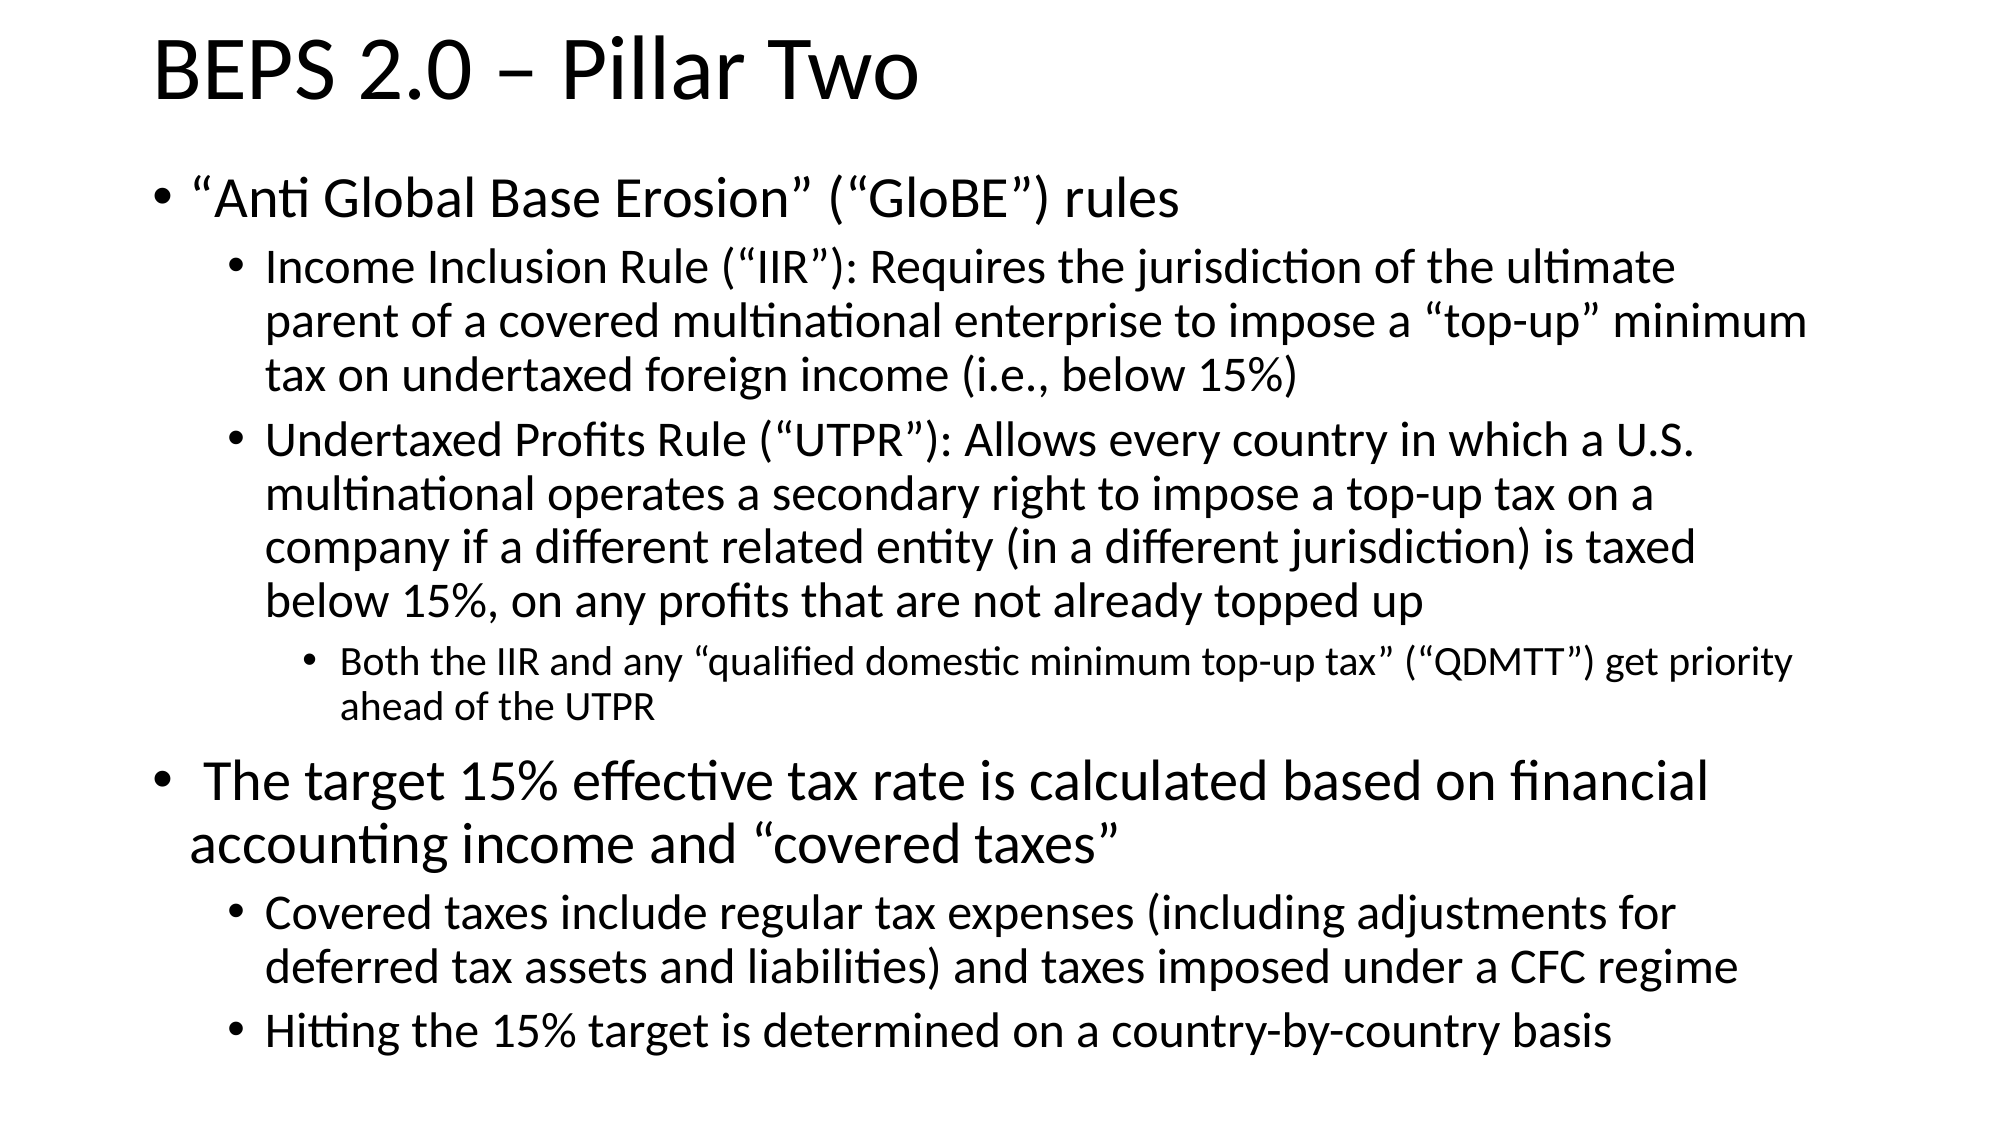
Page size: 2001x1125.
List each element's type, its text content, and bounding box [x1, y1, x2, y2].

title BEPS 2.0 – Pillar Two [137, 0, 1844, 141]
list “Anti Global Base Erosion” (“GloBE”) rules Income Inclusion Rule (“IIR”): Requires the jurisdiction of the ultimate parent of a covered multinational enterprise to impose a “top-up” minimum tax on undertaxed foreign income (i.e., below 15%) Undertaxed Profits Rule (“UTPR”): Allows every country in which a U.S. multinational operates a secondary right to impose a top-up tax on a company if a different related entity (in a different jurisdiction) is taxed below 15%, on any profits that are not already topped up Both the IIR and any “qualified domestic minimum top-up tax” (“QDMTT”) get priority ahead of the UTPR The target 15% effective tax rate is calculated based on financial accounting income and “covered taxes” Covered taxes include regular tax expenses (including adjustments for deferred tax assets and liabilities) and taxes imposed under a CFC regime Hitting the 15% target is determined on a country-by-country basis [137, 159, 1828, 1125]
